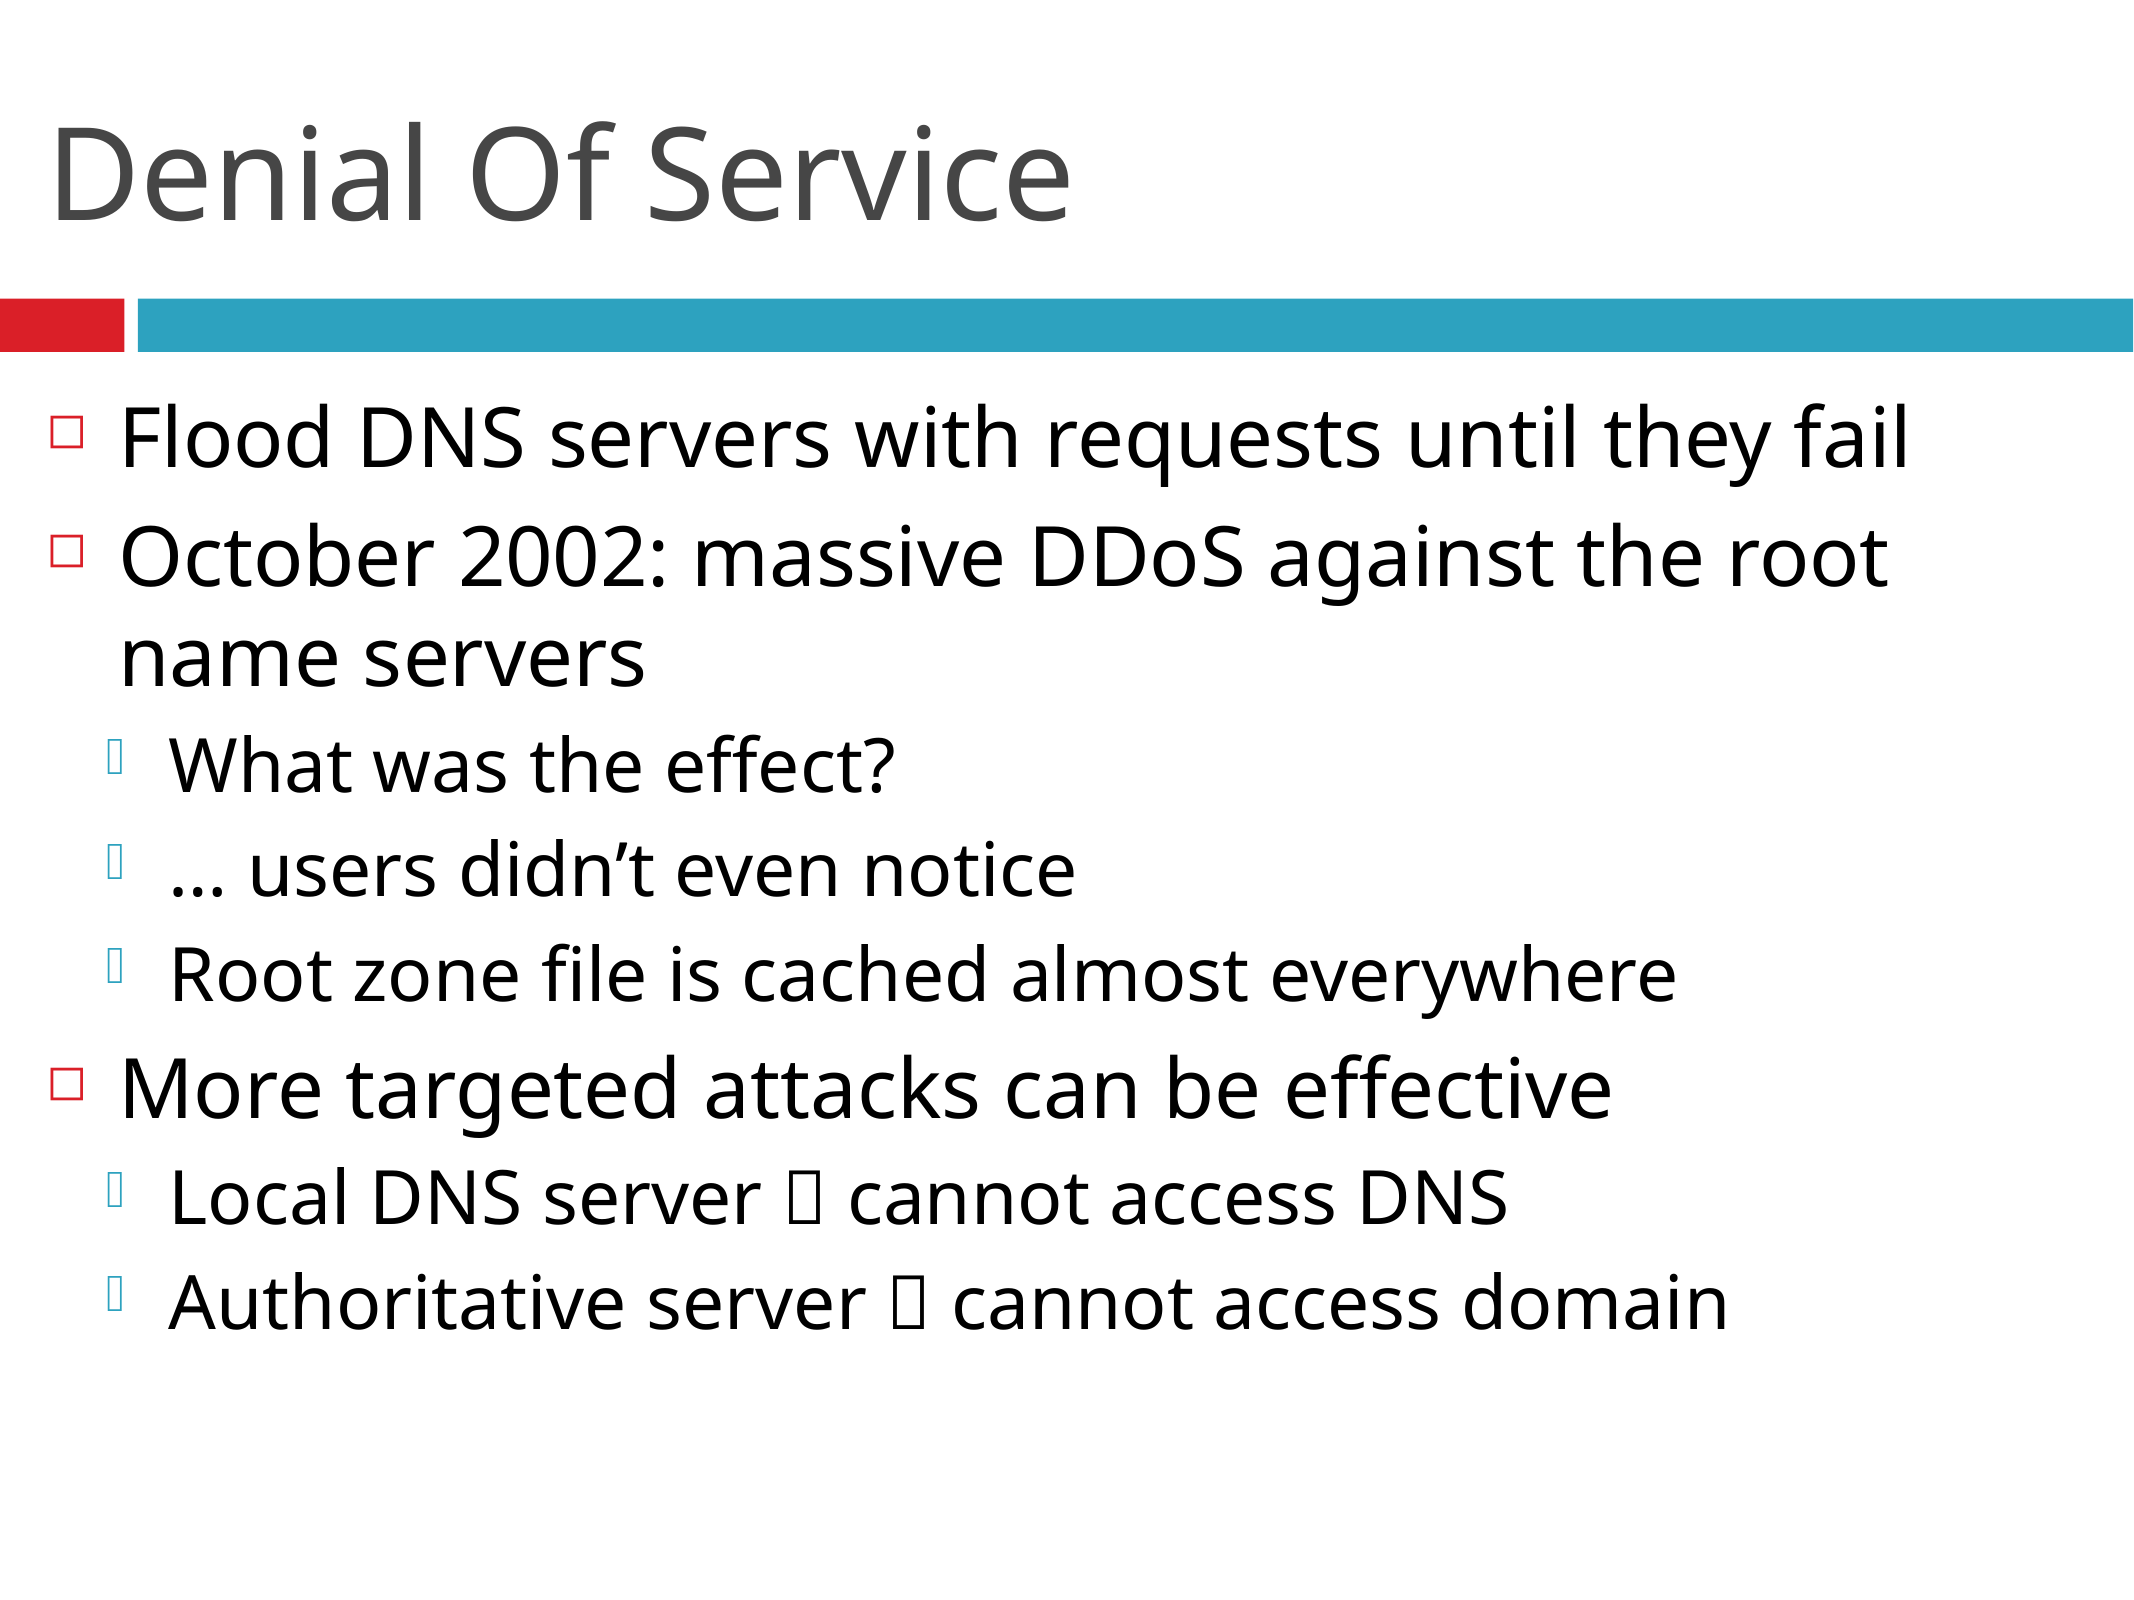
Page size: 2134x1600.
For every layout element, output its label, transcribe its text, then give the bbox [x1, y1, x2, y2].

slide_number [0, 286, 125, 359]
title Denial Of Service [35, 52, 2099, 285]
list Flood DNS servers with requests until they fail October 2002: massive DDoS against the root name servers What was the effect? … users didn’t even notice Root zone file is cached almost everywhere More targeted attacks can be effective Local DNS server  cannot access DNS Authoritative server  cannot access domain [35, 372, 2099, 1565]
